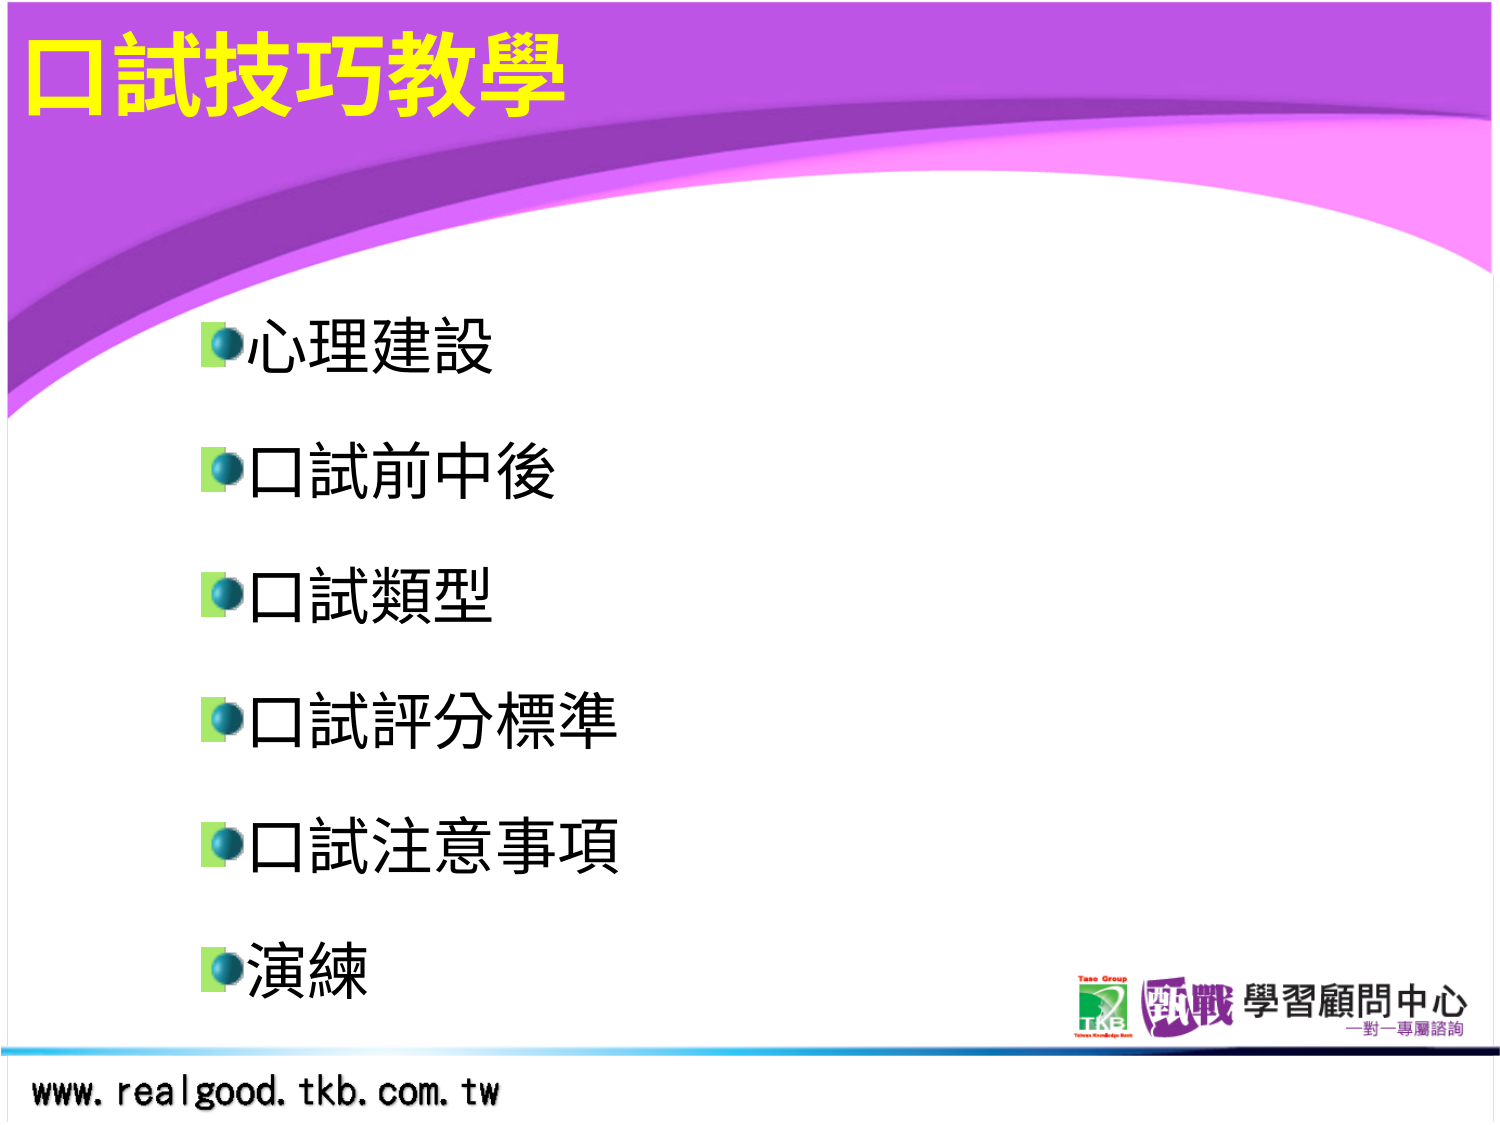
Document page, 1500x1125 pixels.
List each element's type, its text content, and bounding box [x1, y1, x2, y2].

list 心理建設 口試前中後 口試類型 口試評分標準 口試注意事項 演練 [75, 262, 1425, 1005]
title 口試技巧教學 [4, 2, 1355, 144]
picture [0, 0, 1500, 1125]
